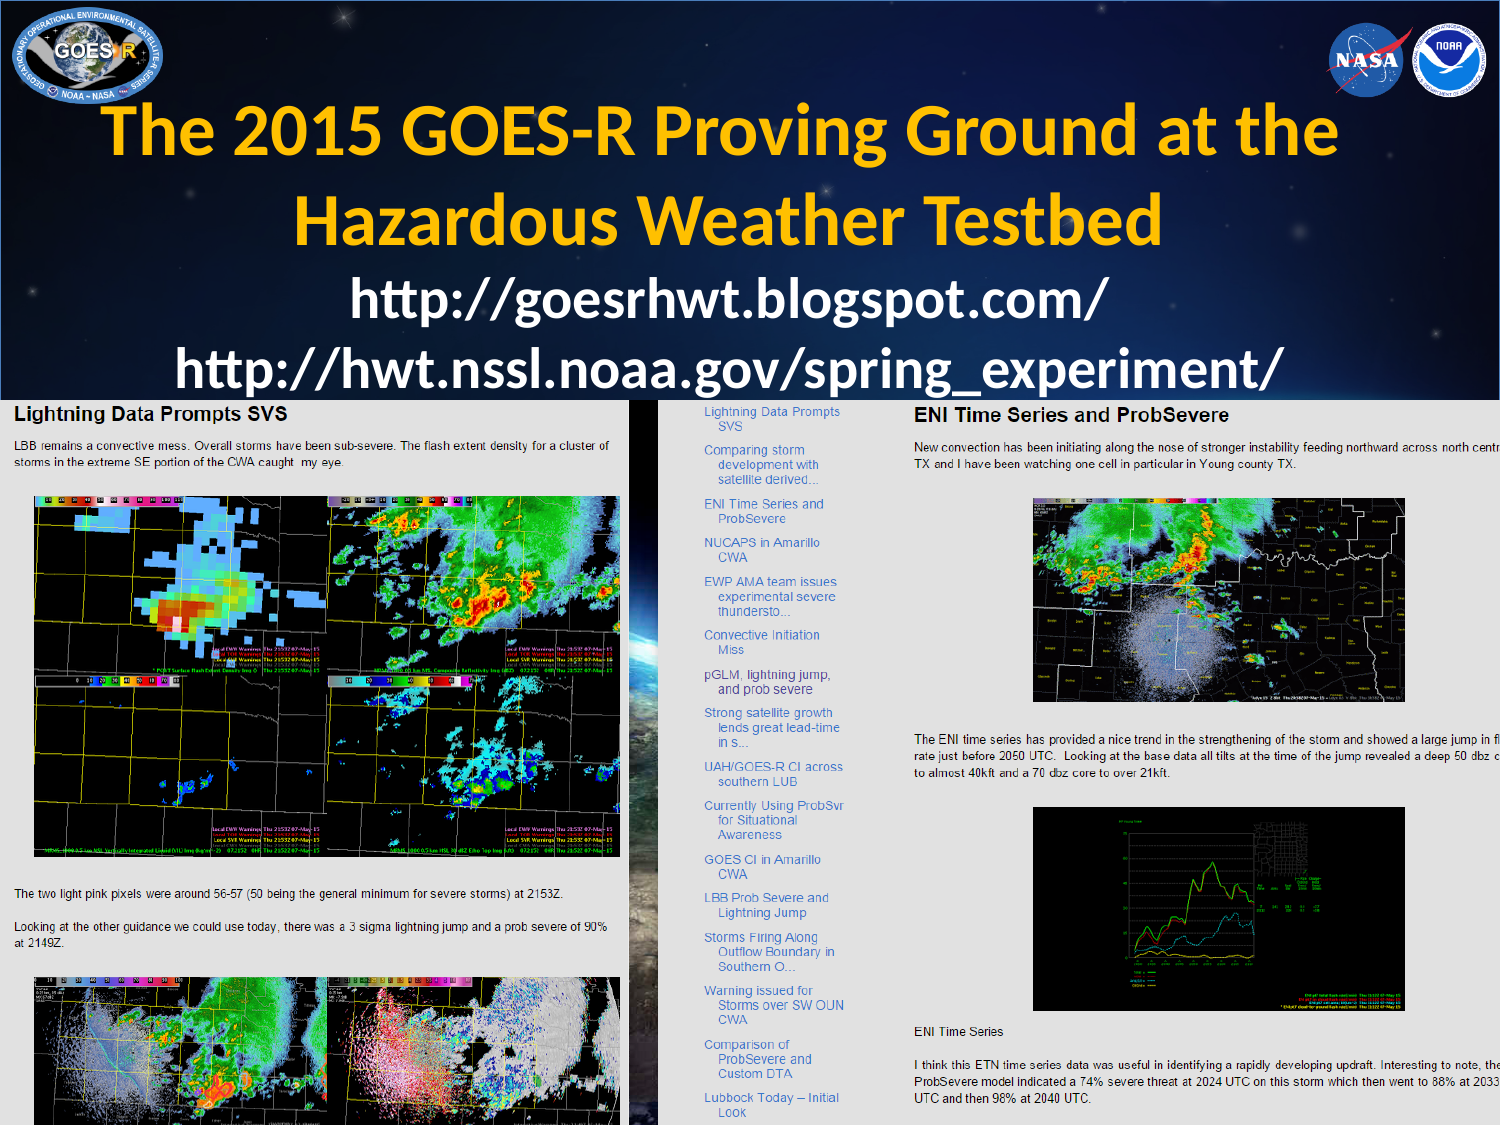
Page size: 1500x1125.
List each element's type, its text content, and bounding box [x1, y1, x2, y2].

picture [1, 1, 1499, 146]
title The 2015 GOES-R Proving Ground at the Hazardous Weather Testbed http://goesrhwt.blogspot.com/ http://hwt.nssl.noaa.gov/spring_experiment/ [0, 146, 1500, 335]
picture [0, 335, 1500, 1125]
